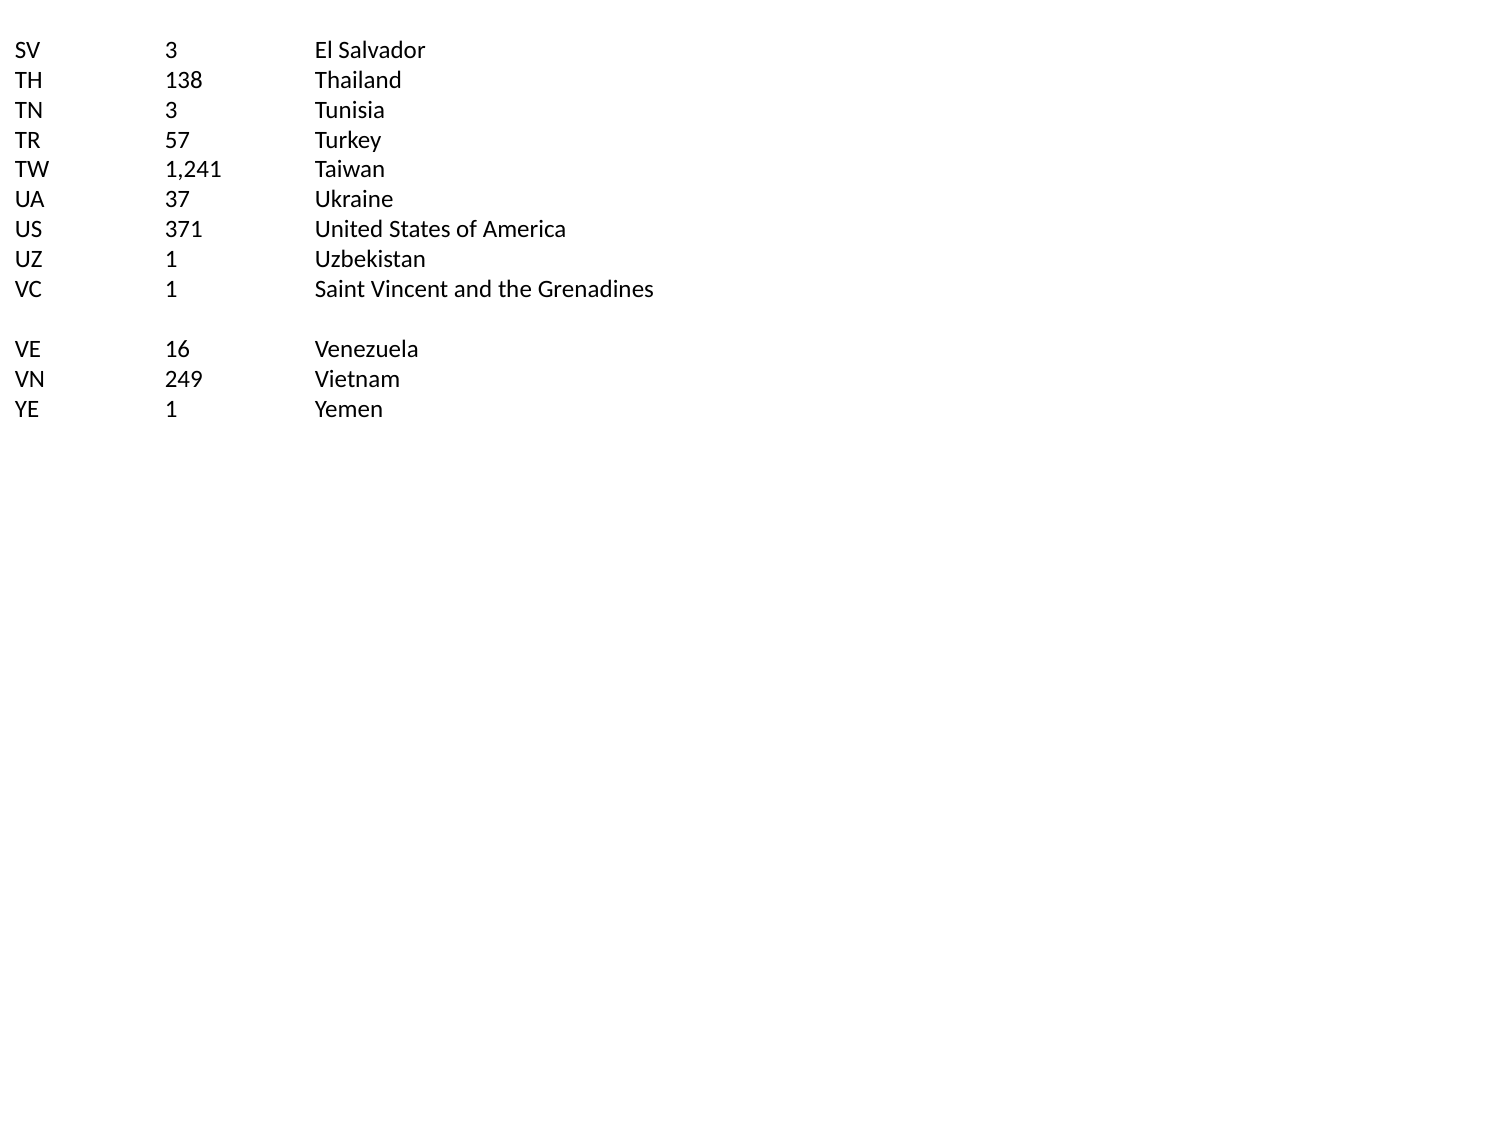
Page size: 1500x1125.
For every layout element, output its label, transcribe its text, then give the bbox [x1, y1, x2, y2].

text_box SV 3 El Salvador TH 138 Thailand TN 3 Tunisia TR 57 Turkey TW 1,241 Taiwan UA 37 Ukraine US 371 United States of America UZ 1 Uzbekistan VC 1 Saint Vincent and the Grenadines VE 16 Venezuela VN 249 Vietnam YE 1 Yemen [0, 25, 750, 430]
